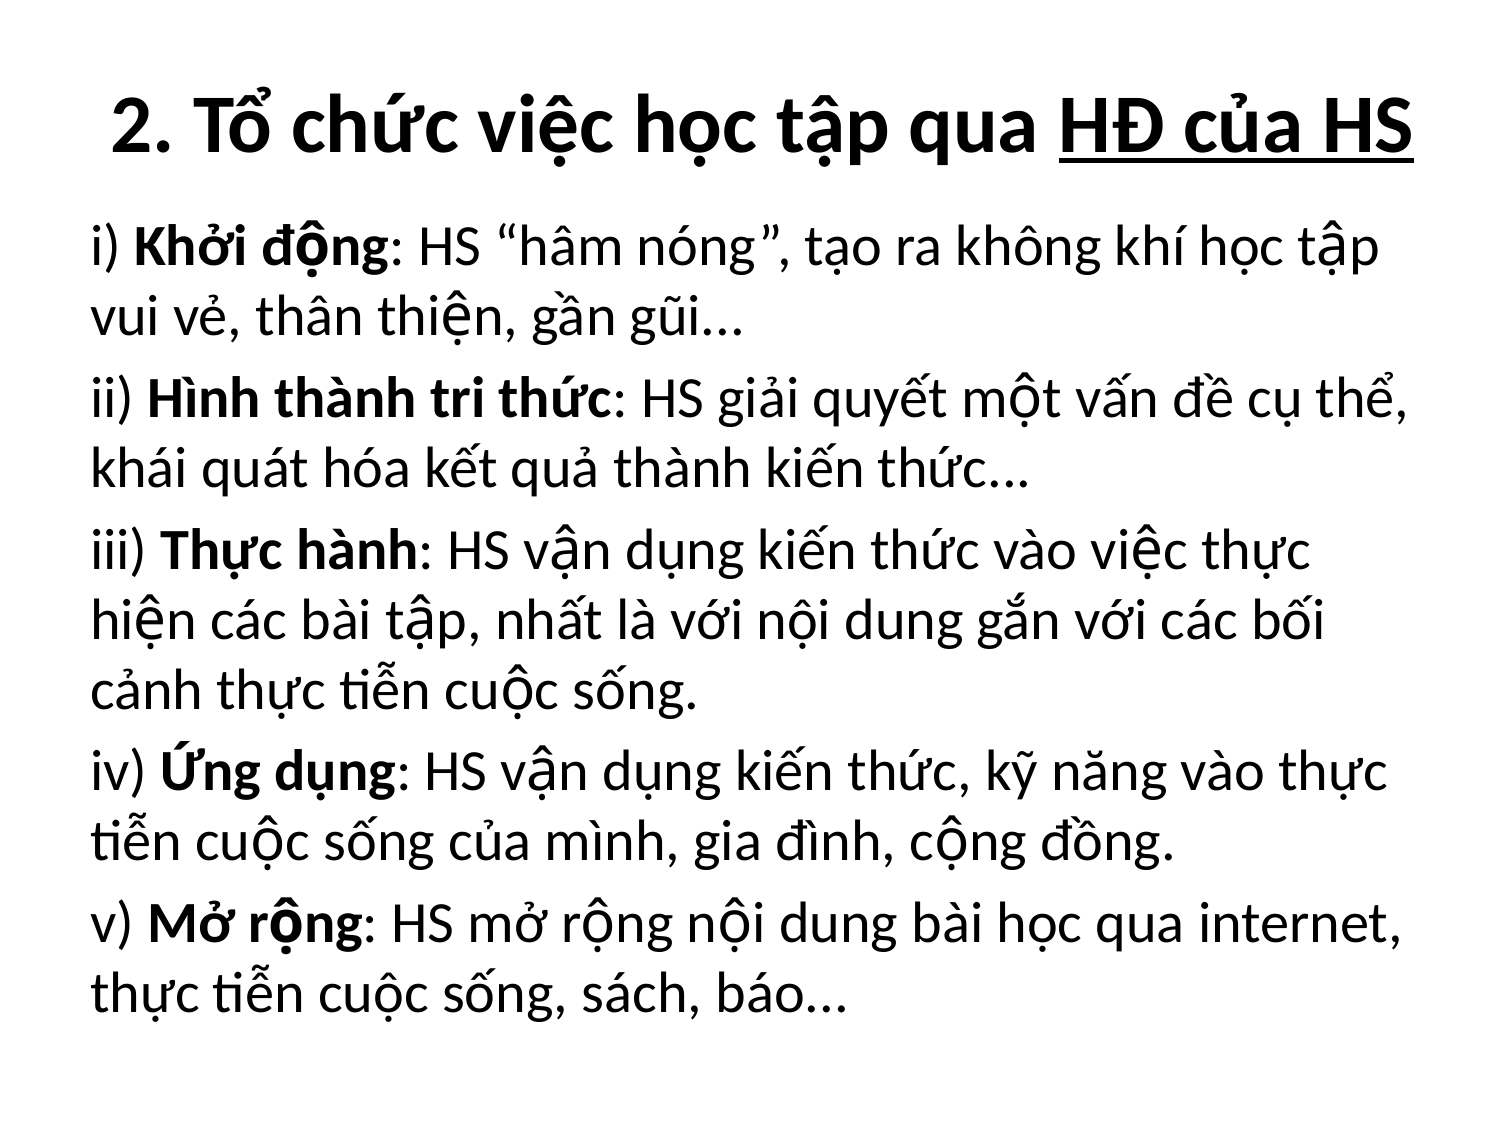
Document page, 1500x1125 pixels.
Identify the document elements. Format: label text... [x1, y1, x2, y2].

list i) Khởi động: HS “hâm nóng”, tạo ra không khí học tập vui vẻ, thân thiện, gần gũi... ii) Hình thành tri thức: HS giải quyết một vấn đề cụ thể, khái quát hóa kết quả thành kiến thức... iii) Thực hành: HS vận dụng kiến thức vào việc thực hiện các bài tập, nhất là với nội dung gắn với các bối cảnh thực tiễn cuộc sống. iv) Ứng dụng: HS vận dụng kiến thức, kỹ năng vào thực tiễn cuộc sống của mình, gia đình, cộng đồng. v) Mở rộng: HS mở rộng nội dung bài học qua internet, thực tiễn cuộc sống, sách, báo... [75, 200, 1425, 1075]
title 2. Tổ chức việc học tập qua HĐ của HS [87, 50, 1438, 188]
